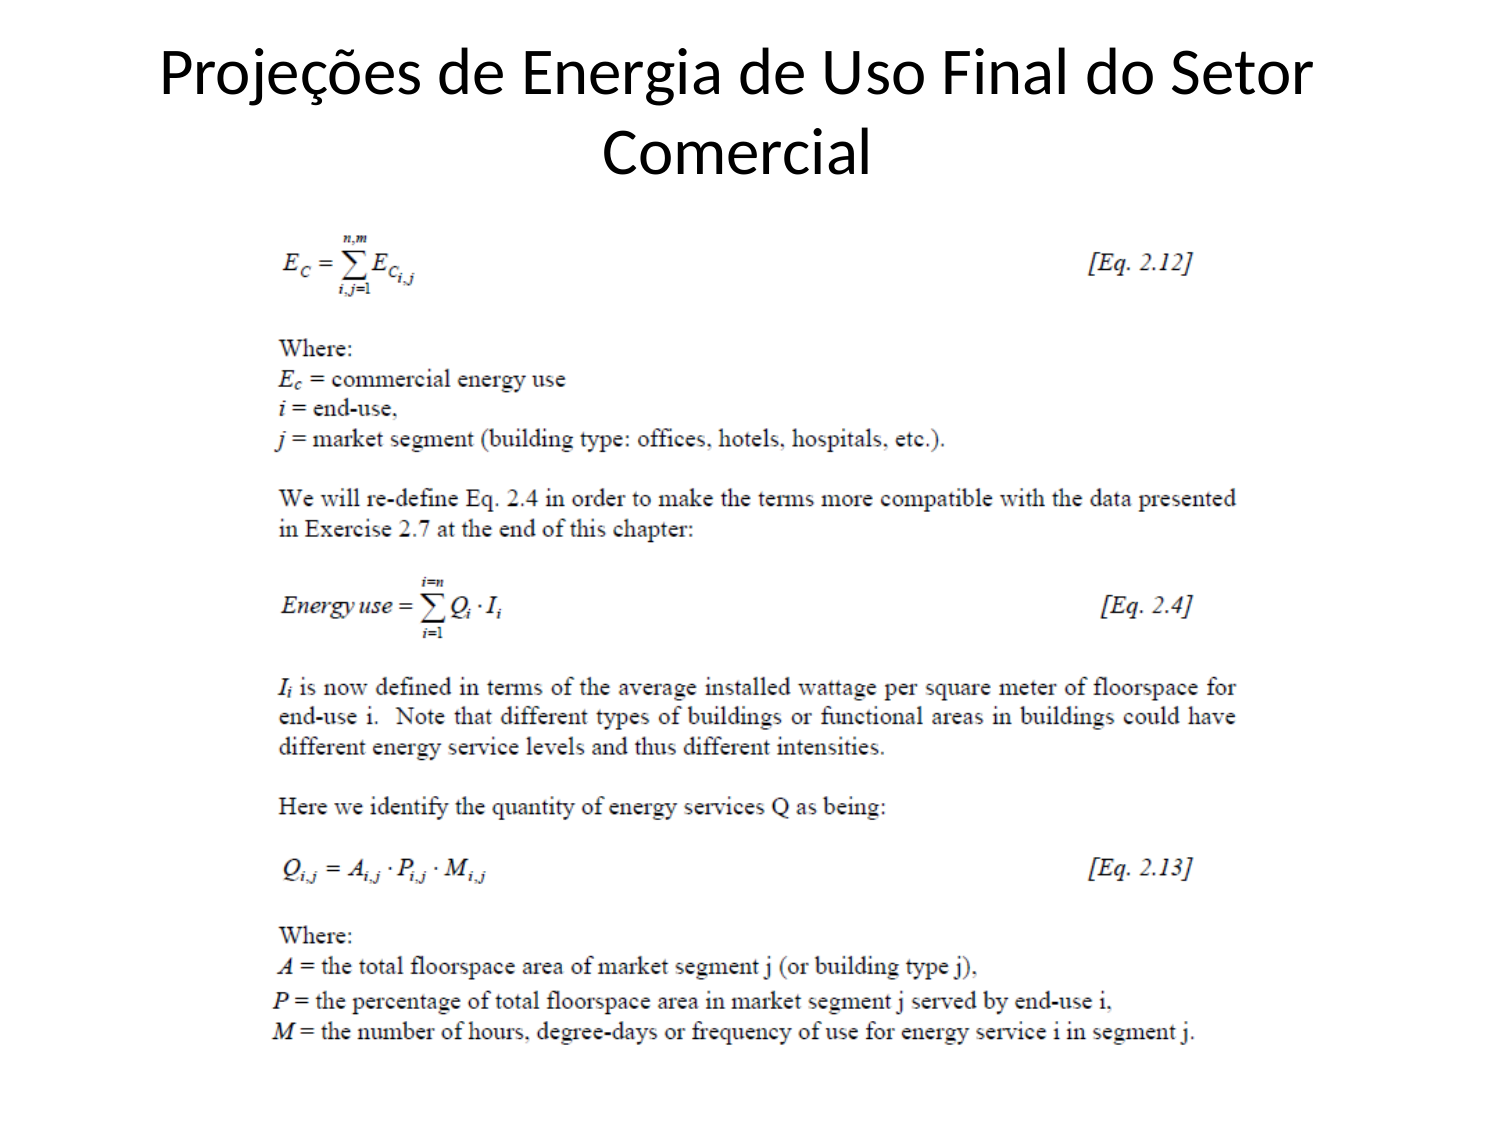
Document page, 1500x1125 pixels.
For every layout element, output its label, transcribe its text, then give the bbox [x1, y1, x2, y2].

picture [265, 219, 1256, 1057]
title Projeções de Energia de Uso Final do Setor Comercial [41, 19, 1436, 197]
